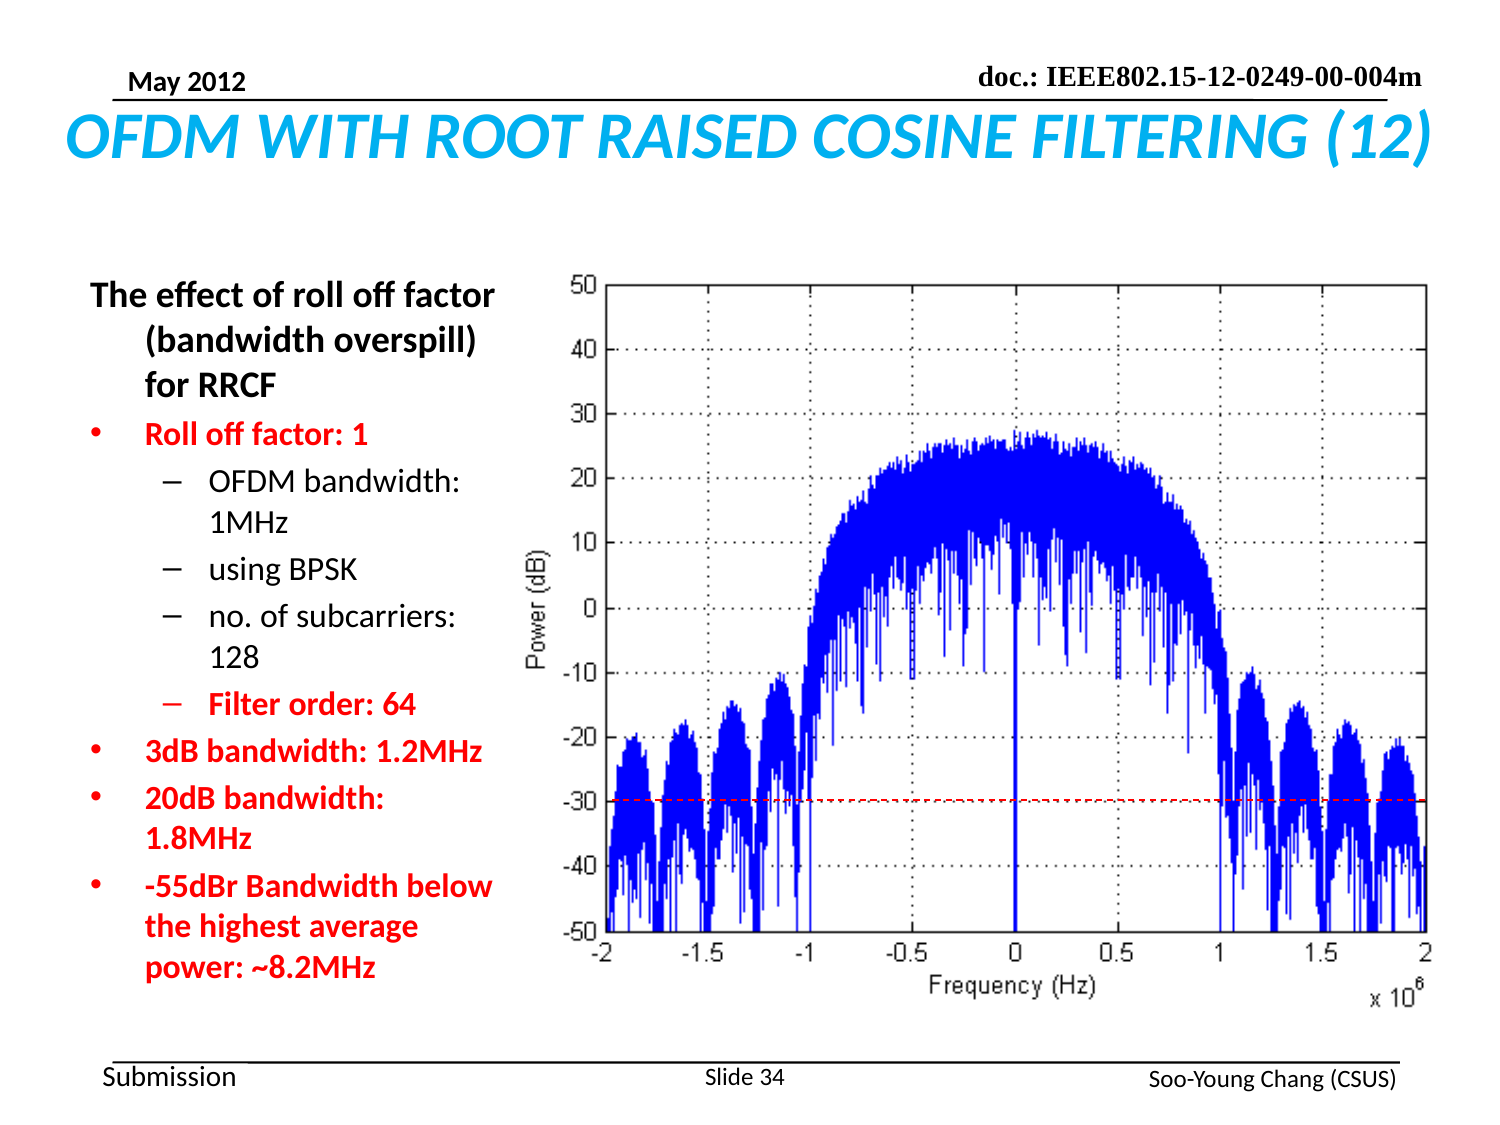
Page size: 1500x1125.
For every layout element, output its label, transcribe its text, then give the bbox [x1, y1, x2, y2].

title OFDM WITH ROOT RAISED COSINE FILTERING (12) [50, 45, 1450, 233]
picture [514, 262, 1440, 1013]
list The effect of roll off factor (bandwidth overspill) for RRCF Roll off factor: 1 OFDM bandwidth: 1MHz using BPSK no. of subcarriers: 128 Filter order: 64 3dB bandwidth: 1.2MHz 20dB bandwidth: 1.8MHz -55dBr Bandwidth below the highest average power: ~8.2MHz [75, 262, 512, 1005]
